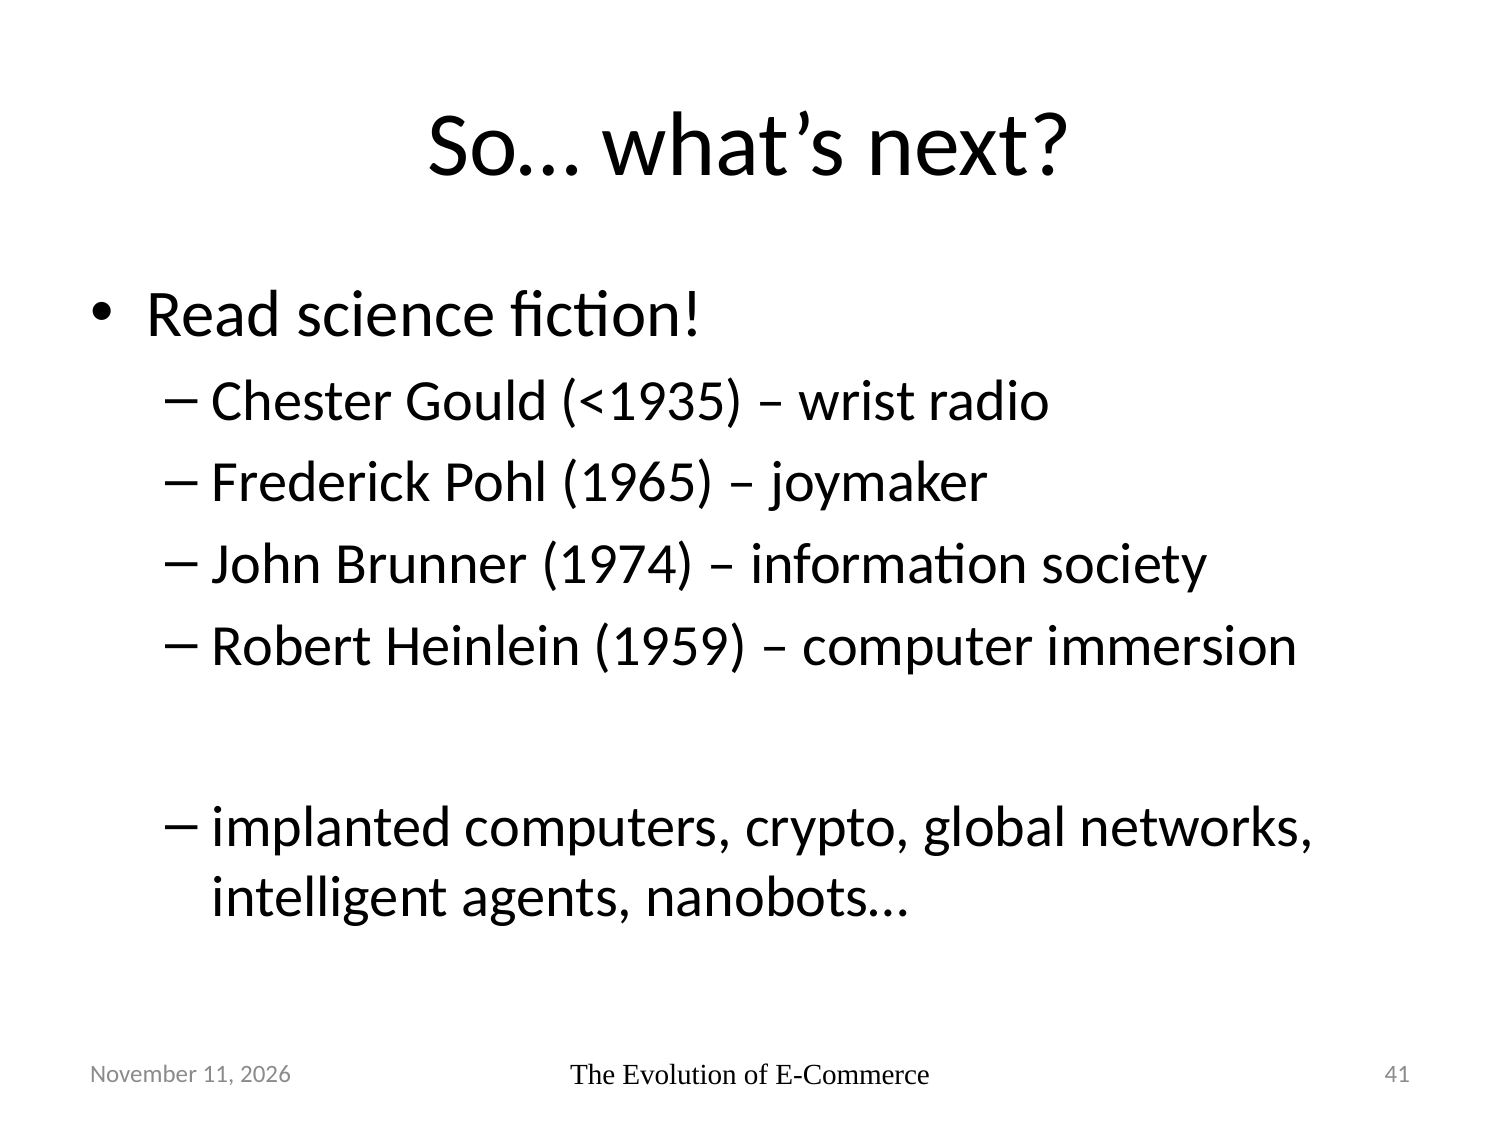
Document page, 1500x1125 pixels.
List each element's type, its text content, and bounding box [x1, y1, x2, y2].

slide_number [75, 1042, 425, 1103]
footer The Evolution of E-Commerce [512, 1042, 988, 1103]
list Read science fiction! Chester Gould (<1935) – wrist radio Frederick Pohl (1965) – joymaker John Brunner (1974) – information society Robert Heinlein (1959) – computer immersion implanted computers, crypto, global networks, intelligent agents, nanobots… [75, 262, 1425, 1005]
title So… what’s next? [75, 45, 1425, 233]
slide_number 41 [1074, 1042, 1425, 1103]
